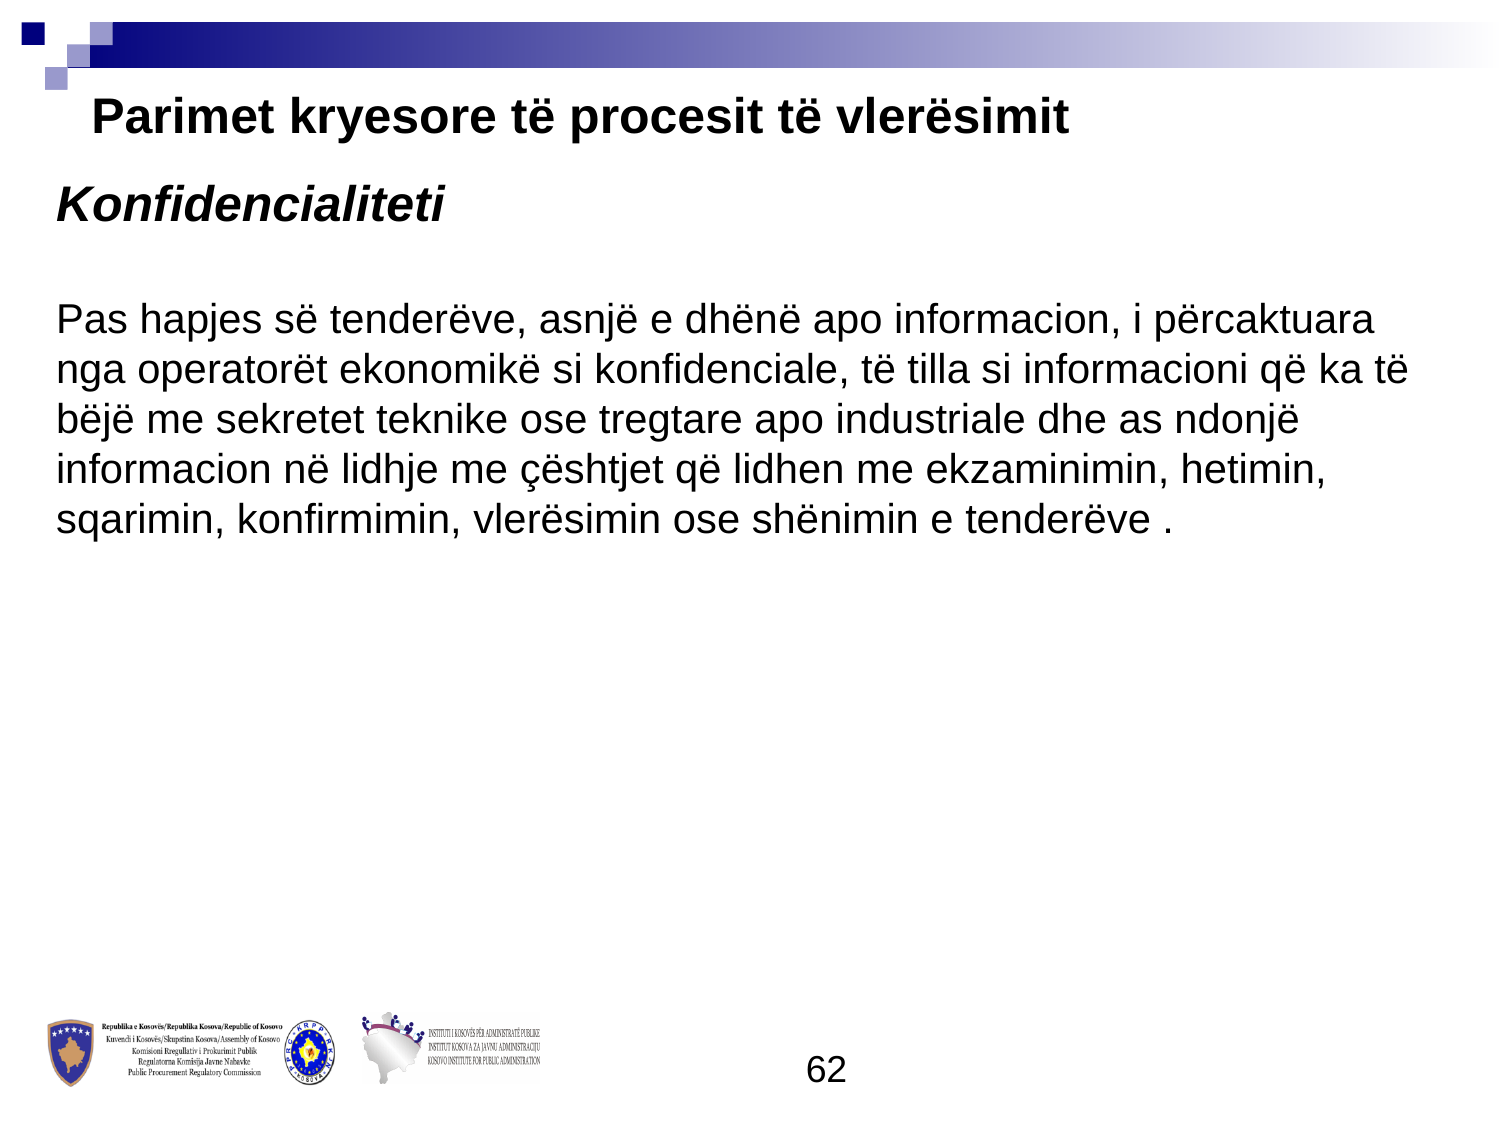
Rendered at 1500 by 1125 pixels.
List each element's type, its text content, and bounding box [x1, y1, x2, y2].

text_box Parimet kryesore të procesit të vlerësimit [76, 75, 1471, 151]
picture [37, 1012, 345, 1096]
text_box Konfidencialiteti Pas hapjes së tenderëve, asnjë e dhënë apo informacion, i përcaktuara nga operatorët ekonomikë si konfidenciale, të tilla si informacioni që ka të bëjë me sekretet teknike ose tregtare apo industriale dhe as ndonjë informacion në lidhje me çështjet që lidhen me ekzaminimin, hetimin, sqarimin, konfirmimin, vlerësimin ose shënimin e tenderëve . [41, 164, 1471, 549]
picture [362, 1012, 540, 1084]
